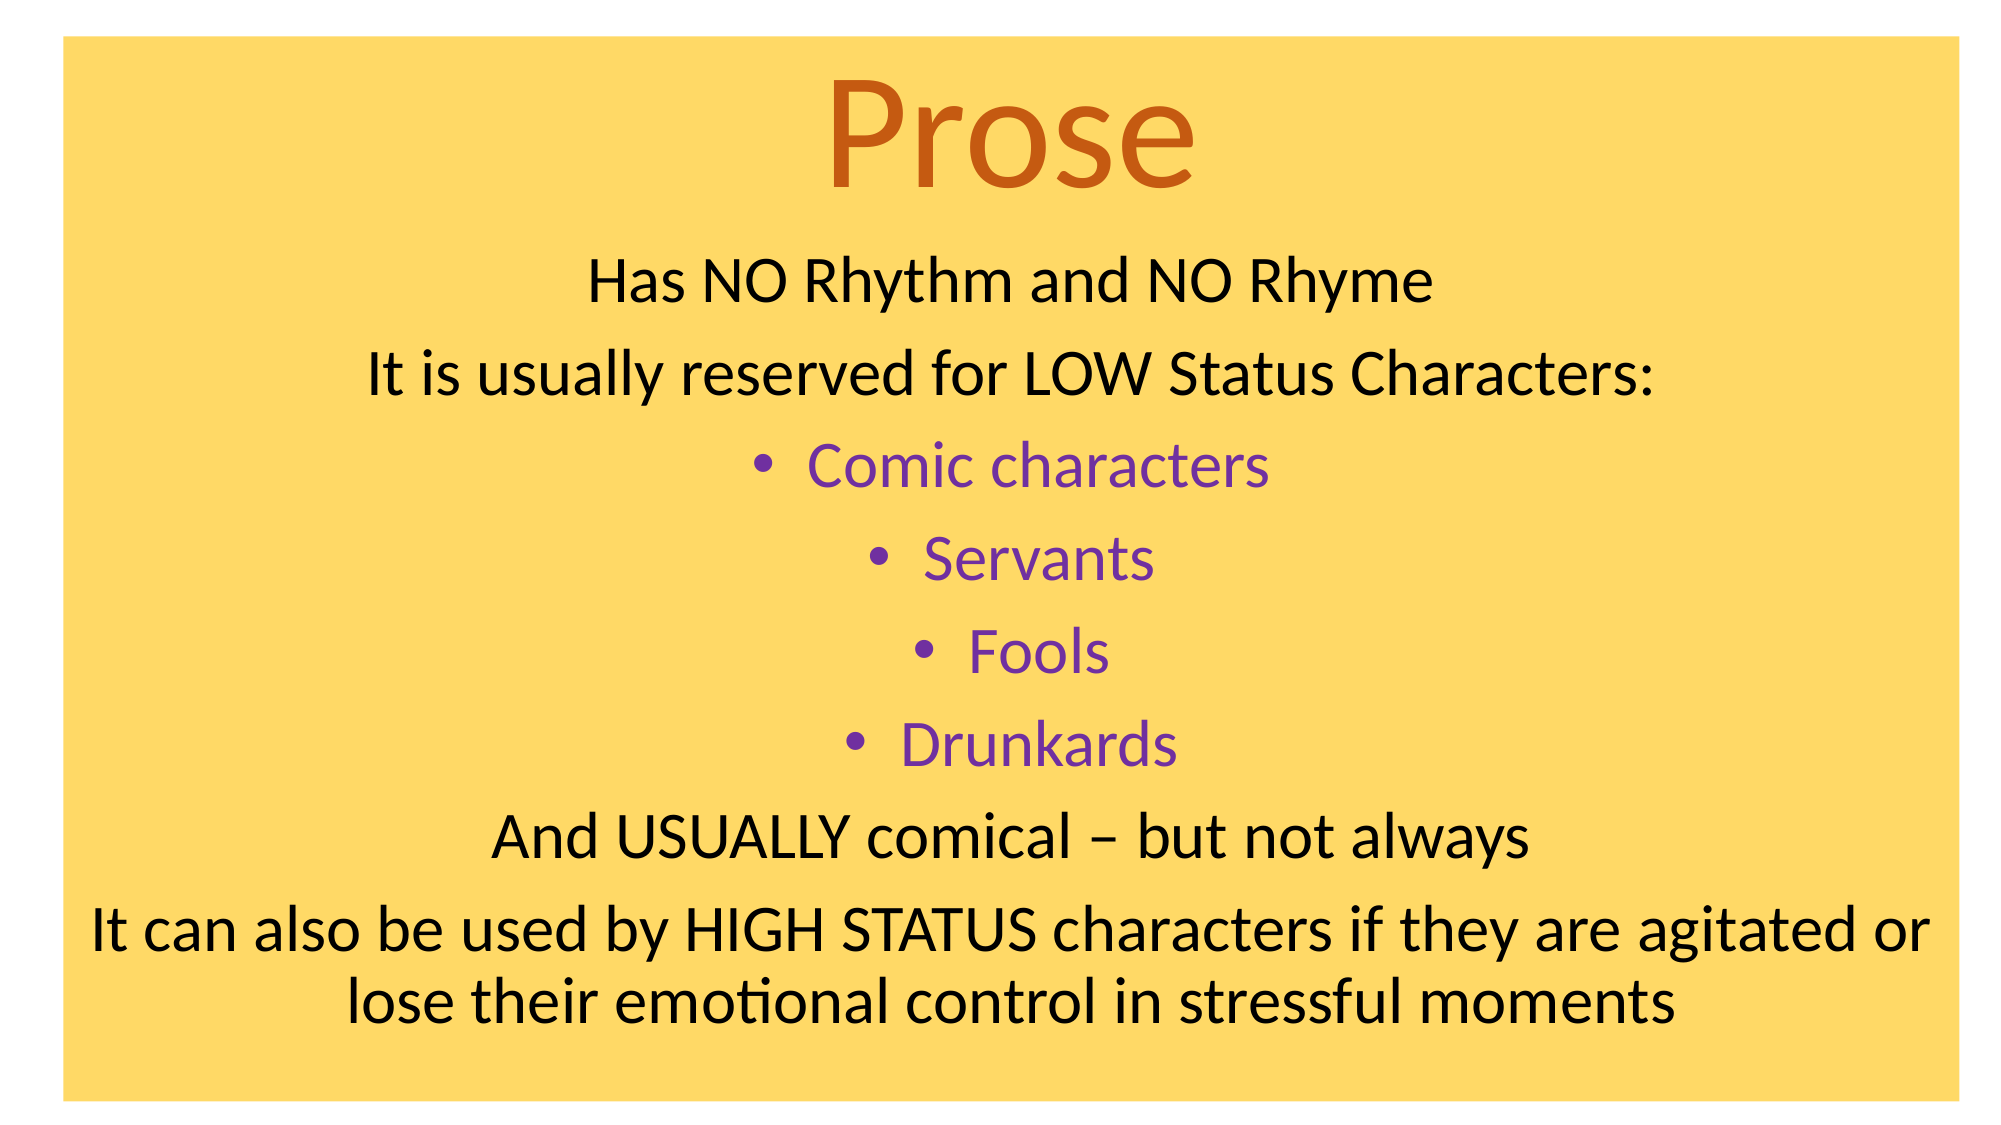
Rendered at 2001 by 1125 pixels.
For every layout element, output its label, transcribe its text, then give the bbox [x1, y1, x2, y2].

subtitle Prose Has NO Rhythm and NO Rhyme It is usually reserved for LOW Status Characters: Comic characters Servants Fools Drunkards And USUALLY comical – but not always It can also be used by HIGH STATUS characters if they are agitated or lose their emotional control in stressful moments [63, 36, 1960, 1102]
